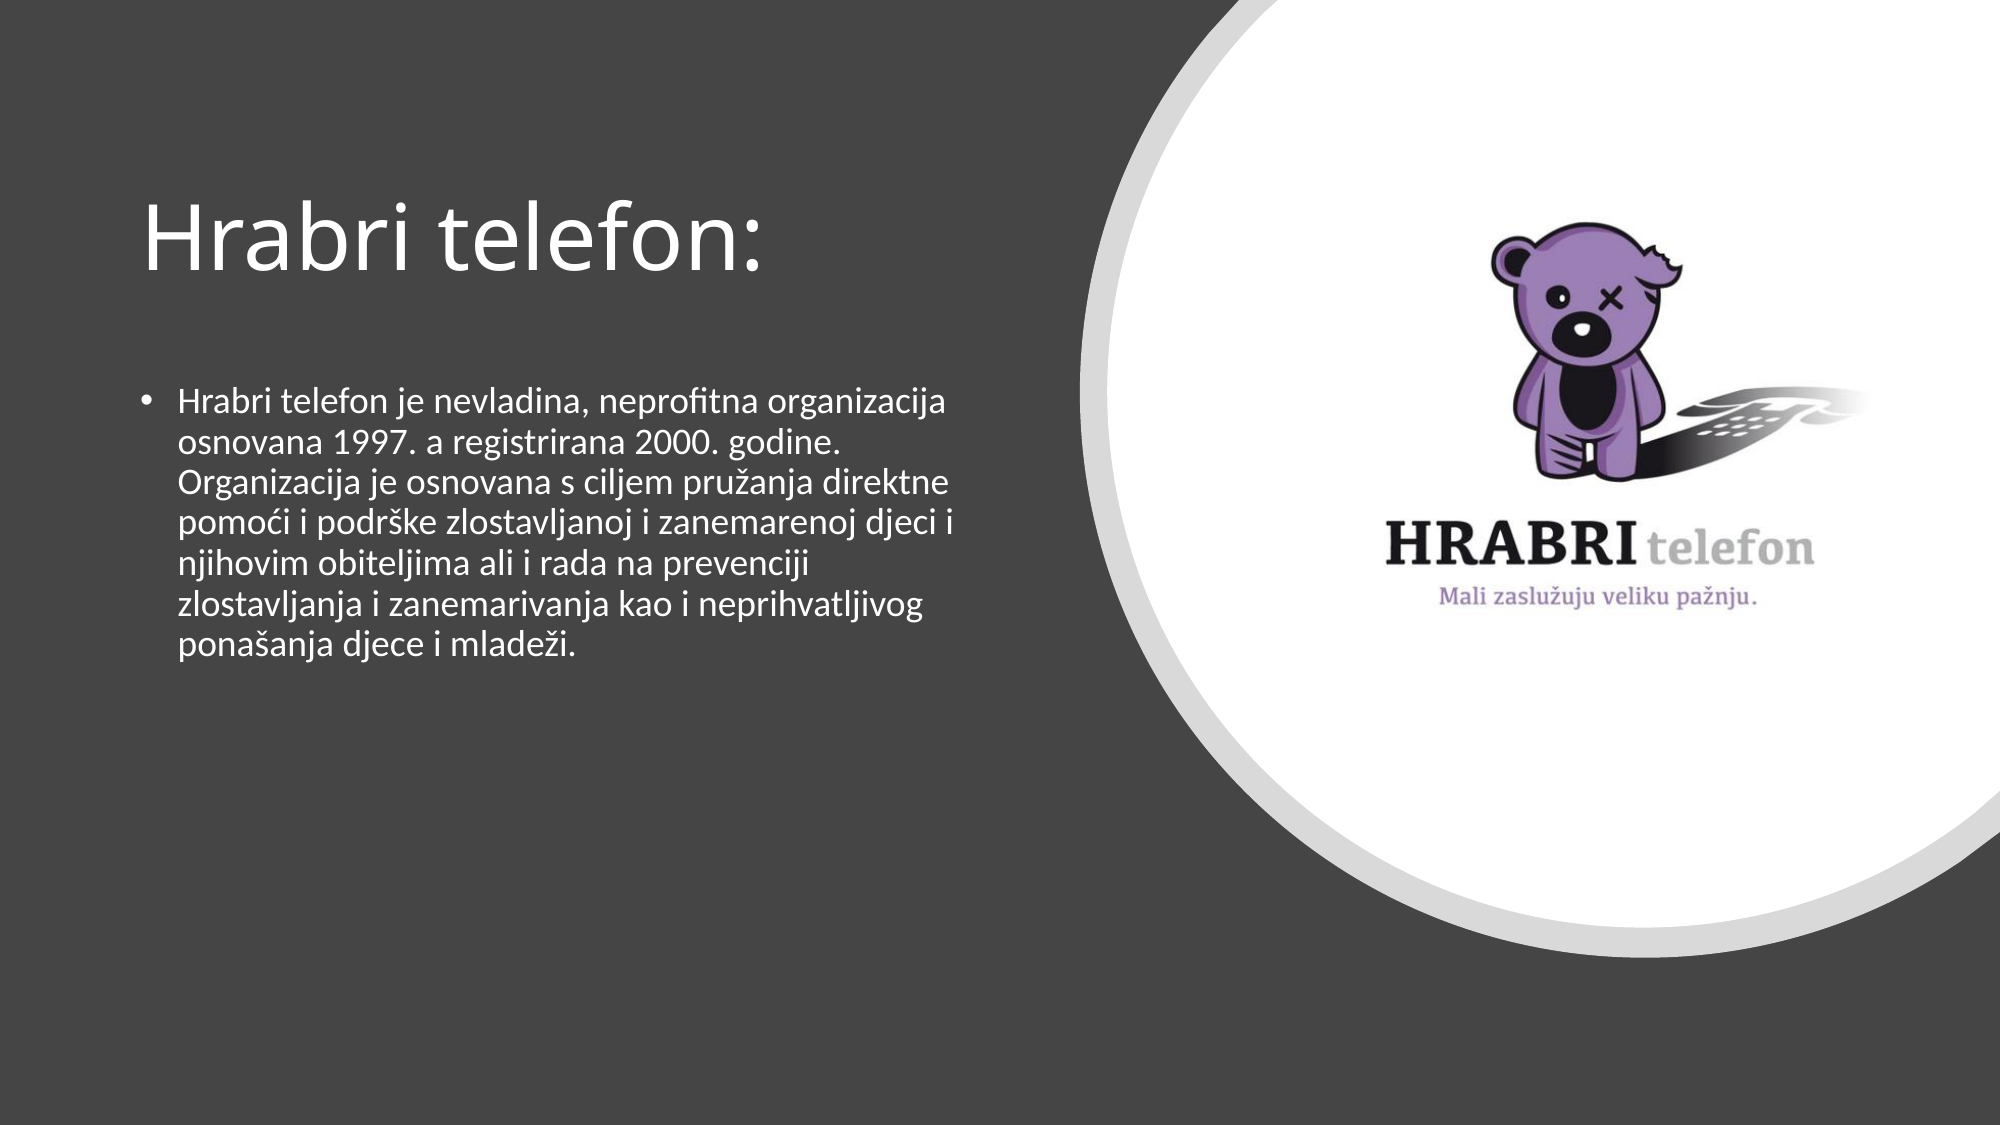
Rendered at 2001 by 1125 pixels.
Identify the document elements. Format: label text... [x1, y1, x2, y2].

text_box [1078, 0, 2000, 959]
picture [1293, 208, 1917, 625]
text_box [1106, 0, 2000, 929]
title Hrabri telefon: [125, 131, 997, 350]
list Hrabri telefon je nevladina, neprofitna organizacija osnovana 1997. a registrirana 2000. godine. Organizacija je osnovana s ciljem pružanja direktne pomoći i podrške zlostavljanoj i zanemarenoj djeci i njihovim obiteljima ali i rada na prevenciji zlostavljanja i zanemarivanja kao i neprihvatljivog ponašanja djece i mladeži. [125, 373, 997, 928]
